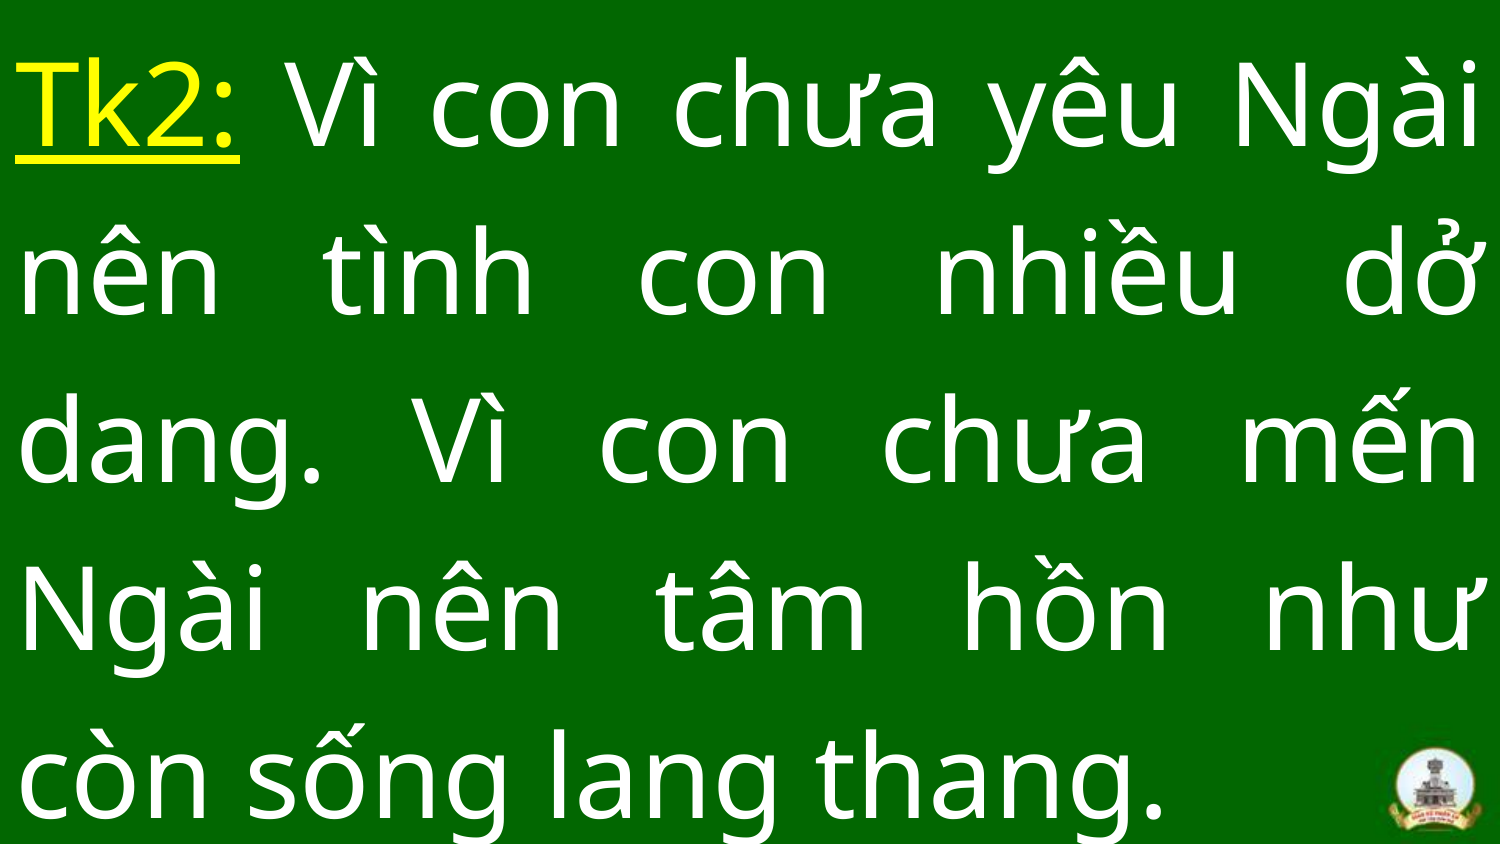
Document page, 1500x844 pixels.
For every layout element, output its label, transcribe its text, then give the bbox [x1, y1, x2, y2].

title Tk2: Vì con chưa yêu Ngài nên tình con nhiều dở dang. Vì con chưa mến Ngài nên tâm hồn như còn sống lang thang. [0, 0, 1500, 844]
